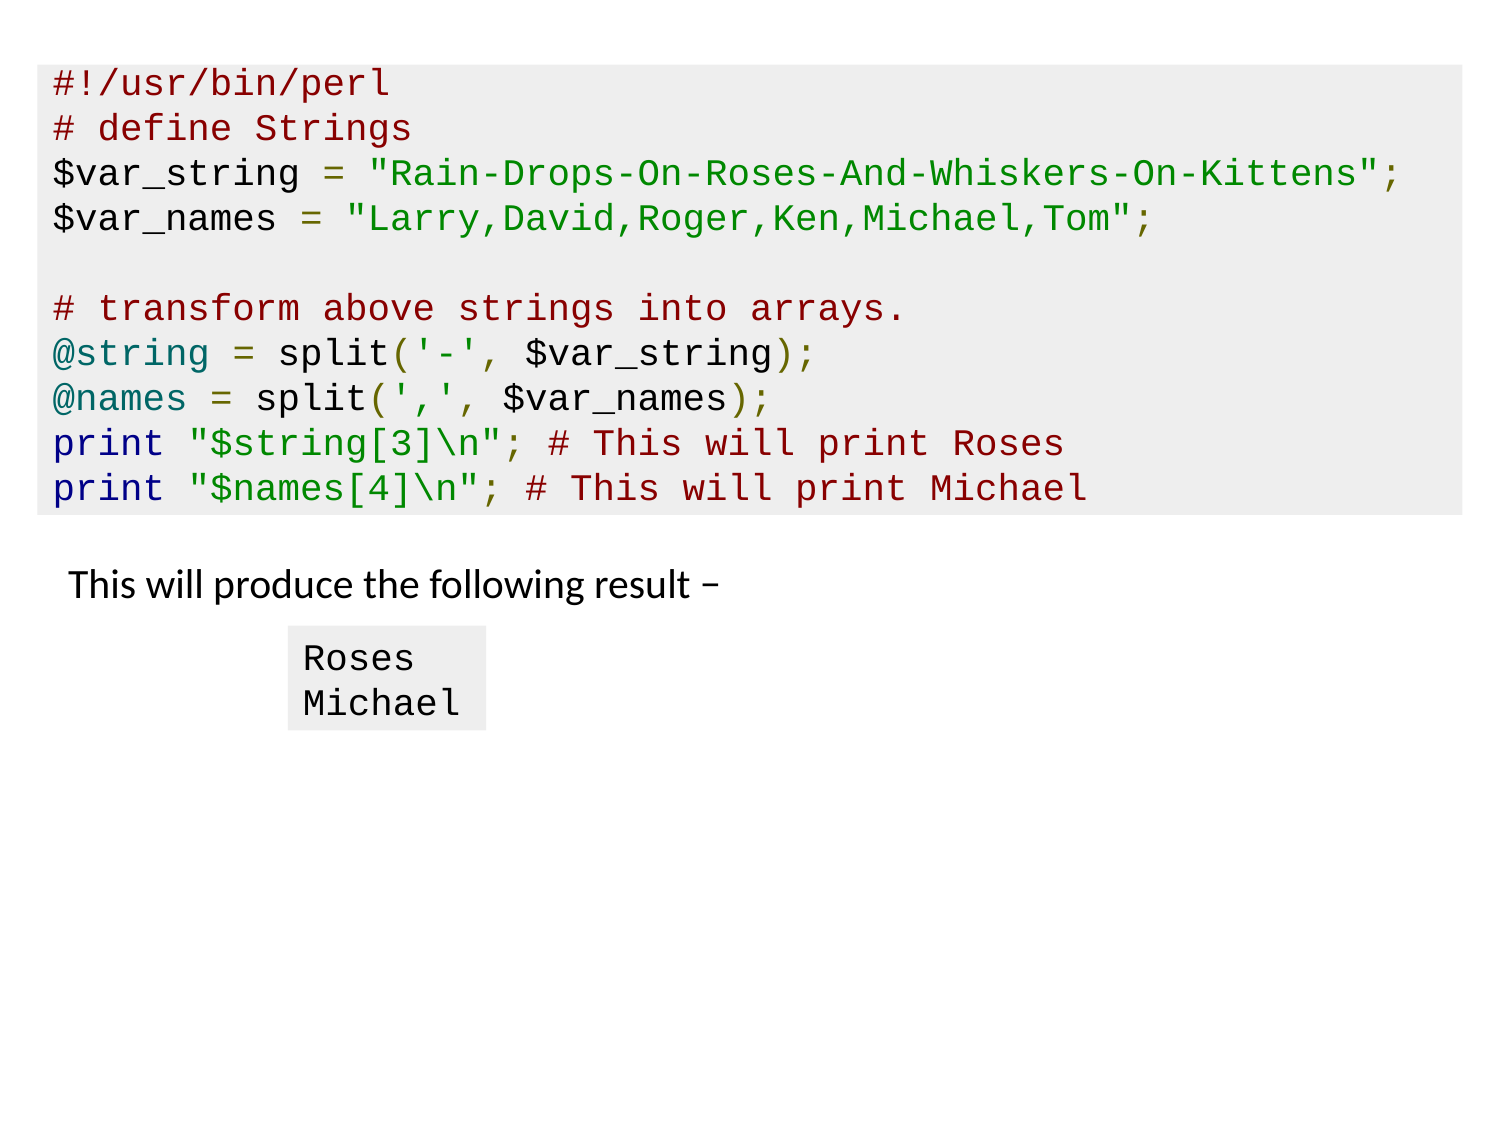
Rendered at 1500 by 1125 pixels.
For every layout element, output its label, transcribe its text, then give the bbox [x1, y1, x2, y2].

text_box Roses Michael [287, 625, 487, 731]
text_box #!/usr/bin/perl # define Strings $var_string = "Rain-Drops-On-Roses-And-Whiskers-On-Kittens"; $var_names = "Larry,David,Roger,Ken,Michael,Tom"; # transform above strings into arrays. @string = split('-', $var_string); @names = split(',', $var_names); print "$string[3]\n"; # This will print Roses print "$names[4]\n"; # This will print Michael [37, 64, 1463, 515]
text_box This will produce the following result − [53, 549, 737, 615]
